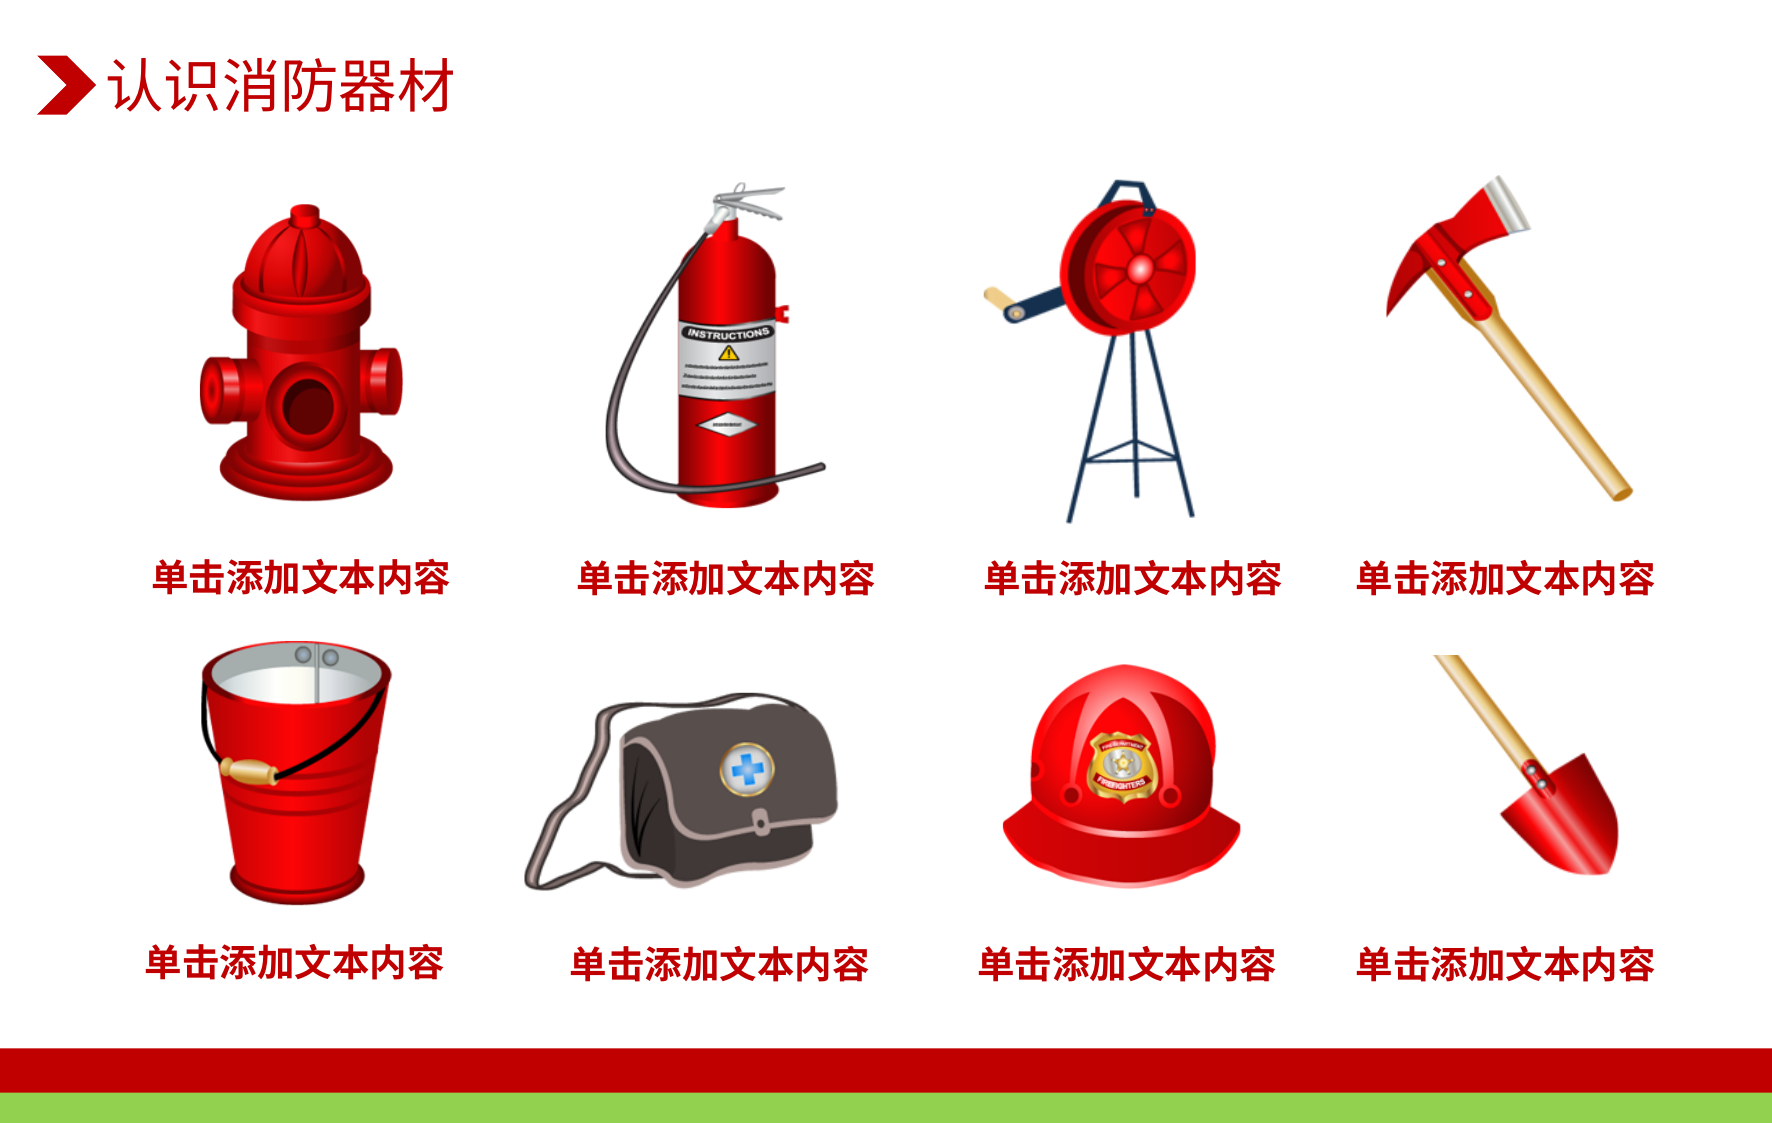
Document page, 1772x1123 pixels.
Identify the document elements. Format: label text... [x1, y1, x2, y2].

text_box 单击添加文本内容 [561, 547, 910, 608]
picture [926, 159, 1253, 553]
text_box 单击添加文本内容 [1341, 547, 1690, 608]
picture [531, 170, 922, 526]
text_box [0, 1095, 1772, 1123]
text_box 单击添加文本内容 [129, 932, 478, 992]
picture [141, 194, 461, 515]
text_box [36, 41, 473, 128]
text_box 单击添加文本内容 [555, 933, 904, 994]
text_box 单击添加文本内容 [962, 933, 1311, 994]
text_box [0, 1046, 1772, 1095]
picture [1328, 655, 1643, 900]
picture [1358, 147, 1647, 526]
picture [489, 680, 851, 895]
picture [996, 655, 1246, 895]
picture [195, 619, 405, 916]
text_box 单击添加文本内容 [1341, 933, 1690, 994]
text_box 单击添加文本内容 [136, 546, 485, 606]
text_box 单击添加文本内容 [968, 547, 1317, 608]
